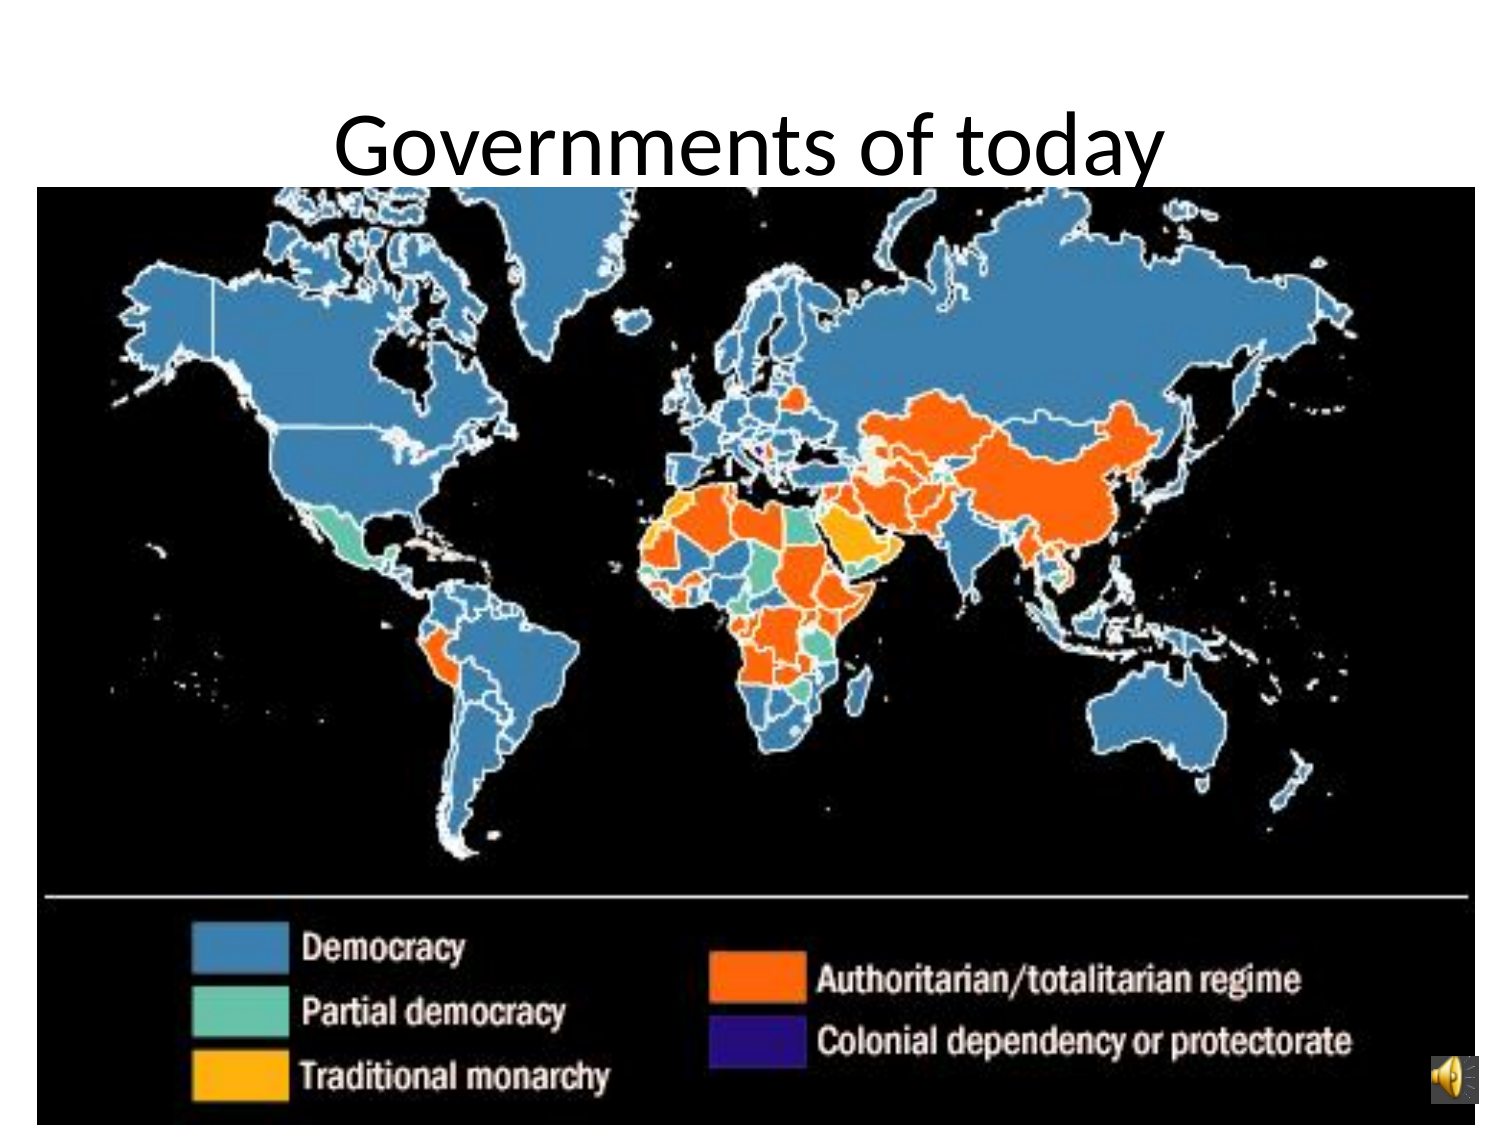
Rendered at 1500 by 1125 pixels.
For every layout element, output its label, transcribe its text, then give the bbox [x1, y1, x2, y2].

picture [37, 187, 1481, 1125]
title Governments of today [75, 45, 1425, 186]
